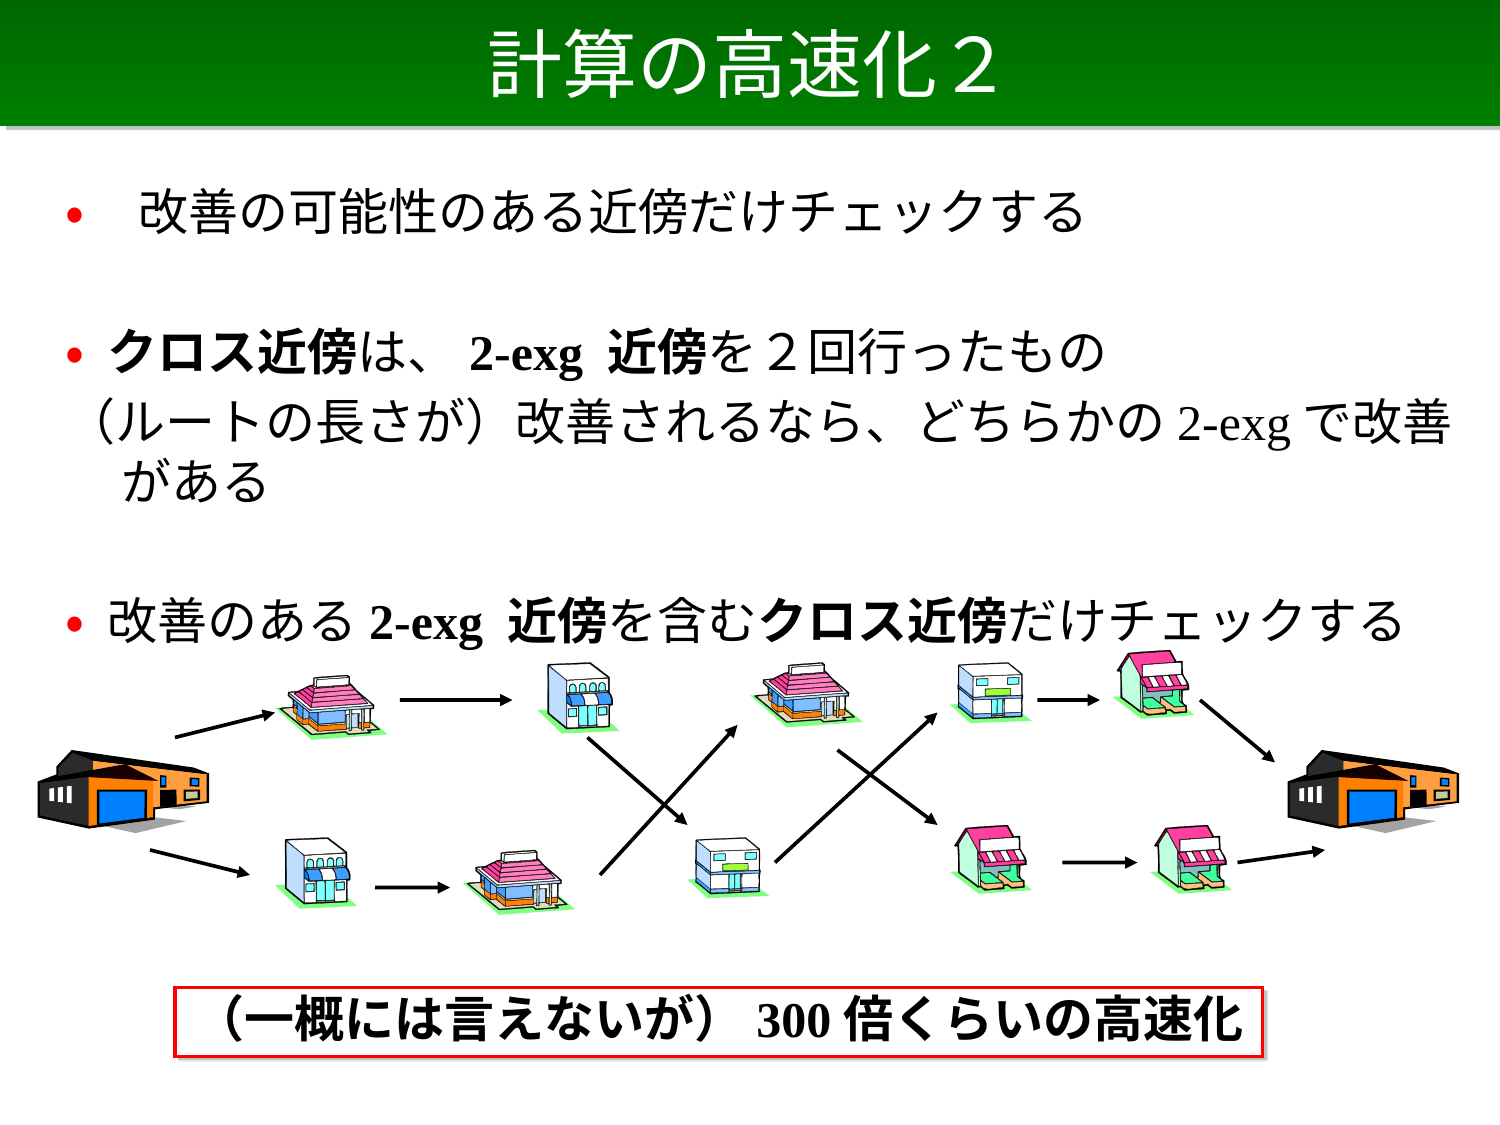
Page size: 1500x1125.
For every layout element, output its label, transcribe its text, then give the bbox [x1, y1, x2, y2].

picture [949, 824, 1033, 894]
text_box [374, 884, 451, 894]
text_box [774, 712, 938, 863]
text_box （一概には言えないが）300倍くらいの高速化 [174, 987, 1263, 1057]
picture [749, 662, 863, 728]
text_box [1237, 845, 1325, 863]
picture [537, 662, 620, 699]
text_box [1062, 856, 1138, 869]
title 計算の高速化２ [0, 0, 1500, 126]
picture [1287, 749, 1460, 834]
picture [949, 662, 1033, 724]
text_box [399, 699, 738, 876]
list • 改善の可能性のある近傍だけチェックする • クロス近傍は、2-exg 近傍を２回行ったもの （ルートの長さが）改善されるなら、どちらかの2-exgで改善がある • 改善のある2-exg 近傍を含むクロス近傍だけチェックする [49, 172, 1500, 686]
picture [1112, 649, 1195, 719]
picture [687, 837, 770, 899]
text_box [870, 775, 938, 826]
text_box [1037, 693, 1100, 707]
picture [462, 876, 576, 915]
picture [274, 837, 358, 909]
text_box [1199, 699, 1276, 763]
text_box [149, 849, 250, 878]
text_box [174, 709, 269, 738]
picture [37, 749, 210, 834]
picture [274, 674, 388, 740]
picture [1149, 824, 1233, 894]
